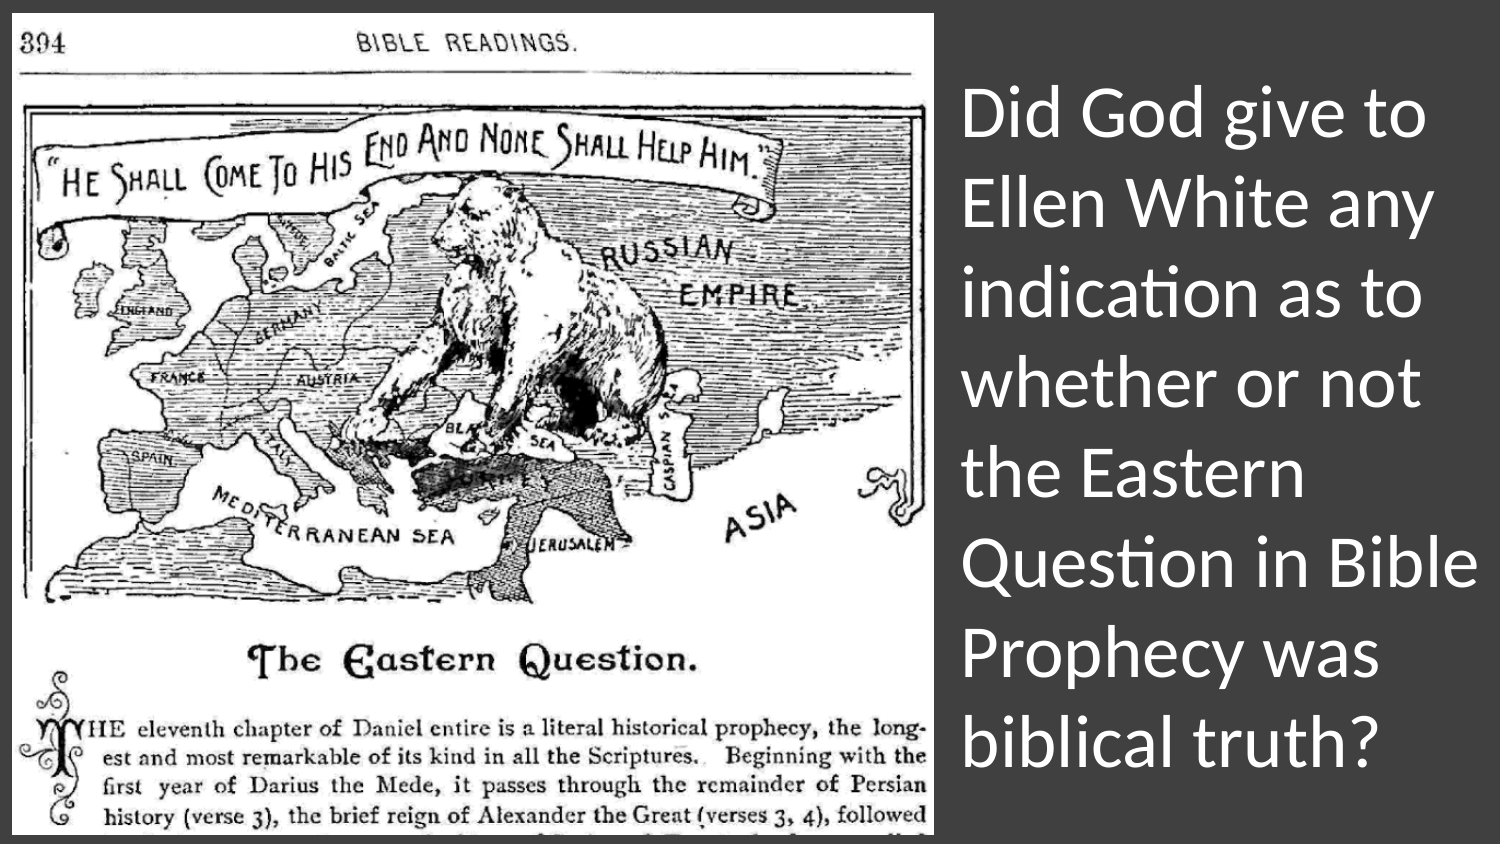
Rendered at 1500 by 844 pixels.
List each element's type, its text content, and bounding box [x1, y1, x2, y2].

picture [12, 13, 934, 835]
text_box Did God give to Ellen White any indication as to whether or not the Eastern Question in Bible Prophecy was biblical truth? [946, 54, 1500, 790]
